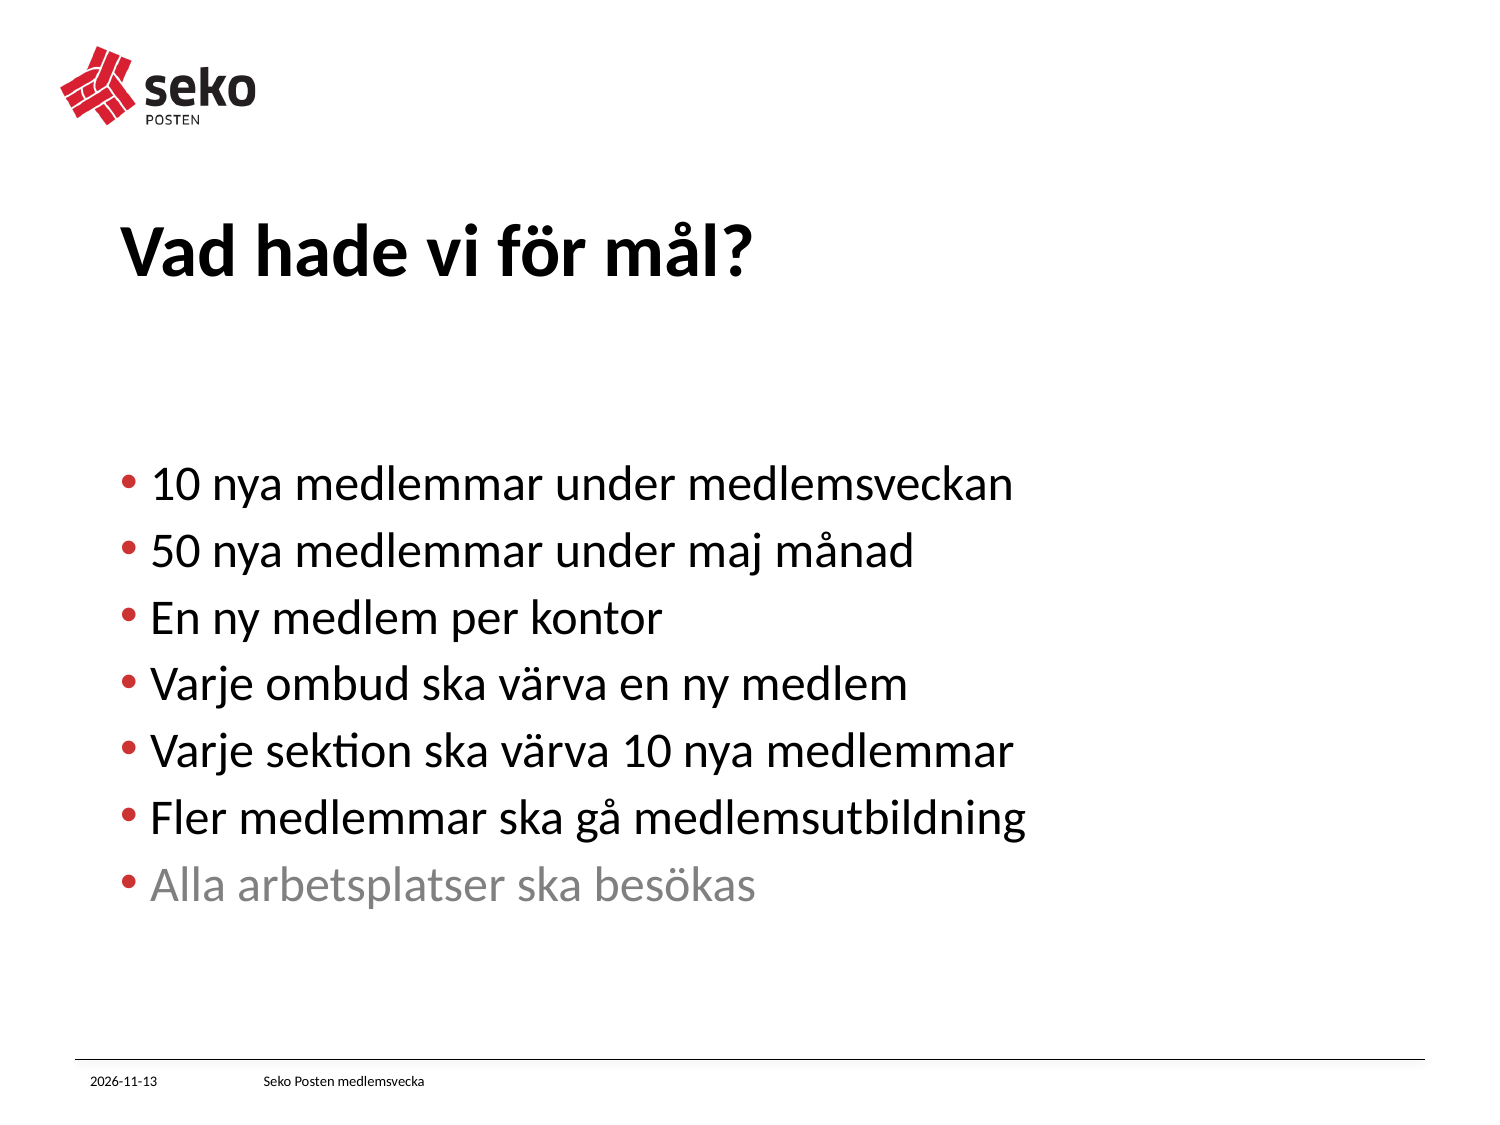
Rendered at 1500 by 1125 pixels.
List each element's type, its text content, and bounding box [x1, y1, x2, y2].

list 10 nya medlemmar under medlemsveckan 50 nya medlemmar under maj månad En ny medlem per kontor Varje ombud ska värva en ny medlem Varje sektion ska värva 10 nya medlemmar Fler medlemmar ska gå medlemsutbildning Alla arbetsplatser ska besökas [104, 382, 1426, 1015]
title Vad hade vi för mål? [104, 164, 1426, 353]
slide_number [75, 1059, 219, 1103]
footer Seko Posten medlemsvecka [248, 1059, 1253, 1103]
